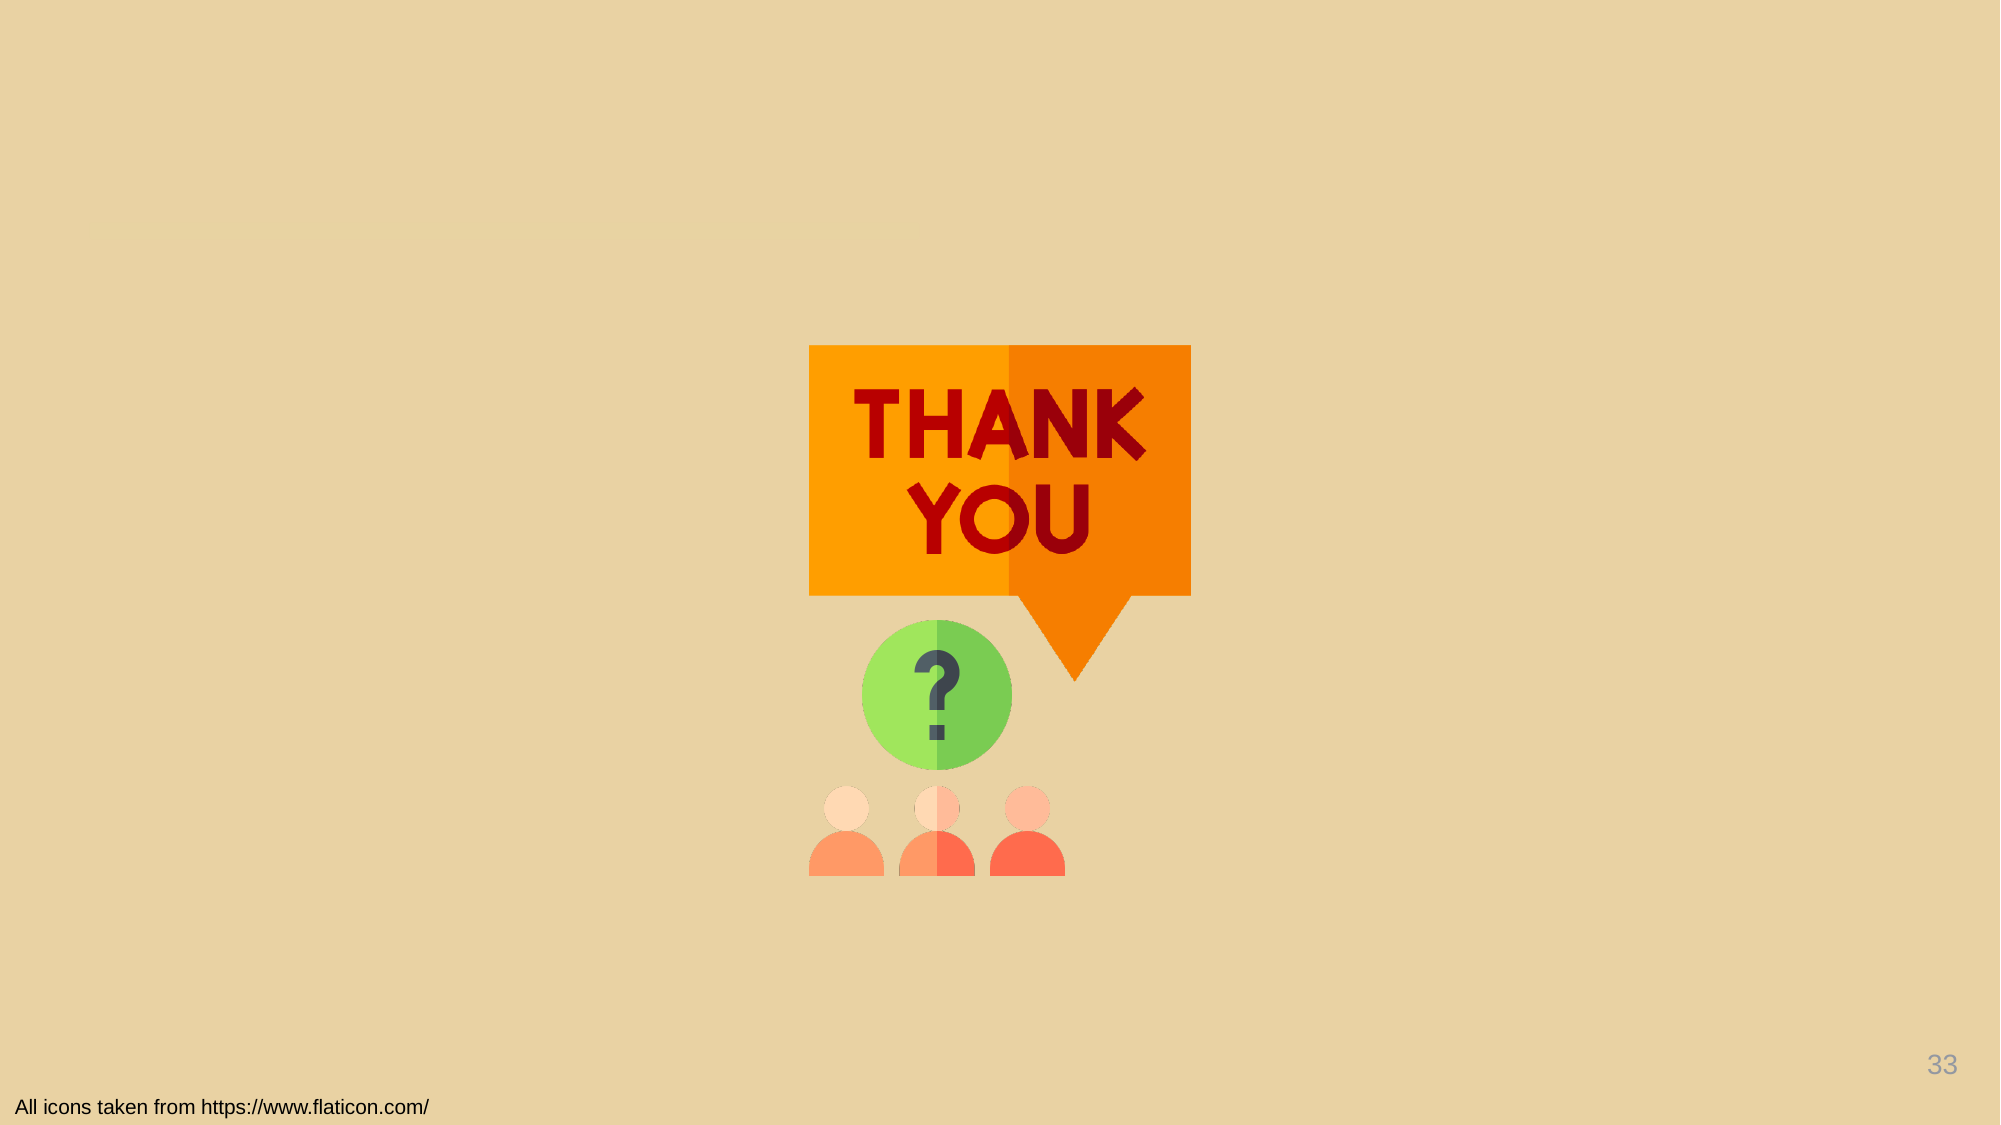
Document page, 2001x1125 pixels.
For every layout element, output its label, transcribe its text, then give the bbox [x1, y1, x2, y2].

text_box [809, 322, 1191, 876]
slide_number 33 [1853, 1019, 1974, 1082]
text_box All icons taken from https://www.flaticon.com/ [0, 1082, 2000, 1125]
